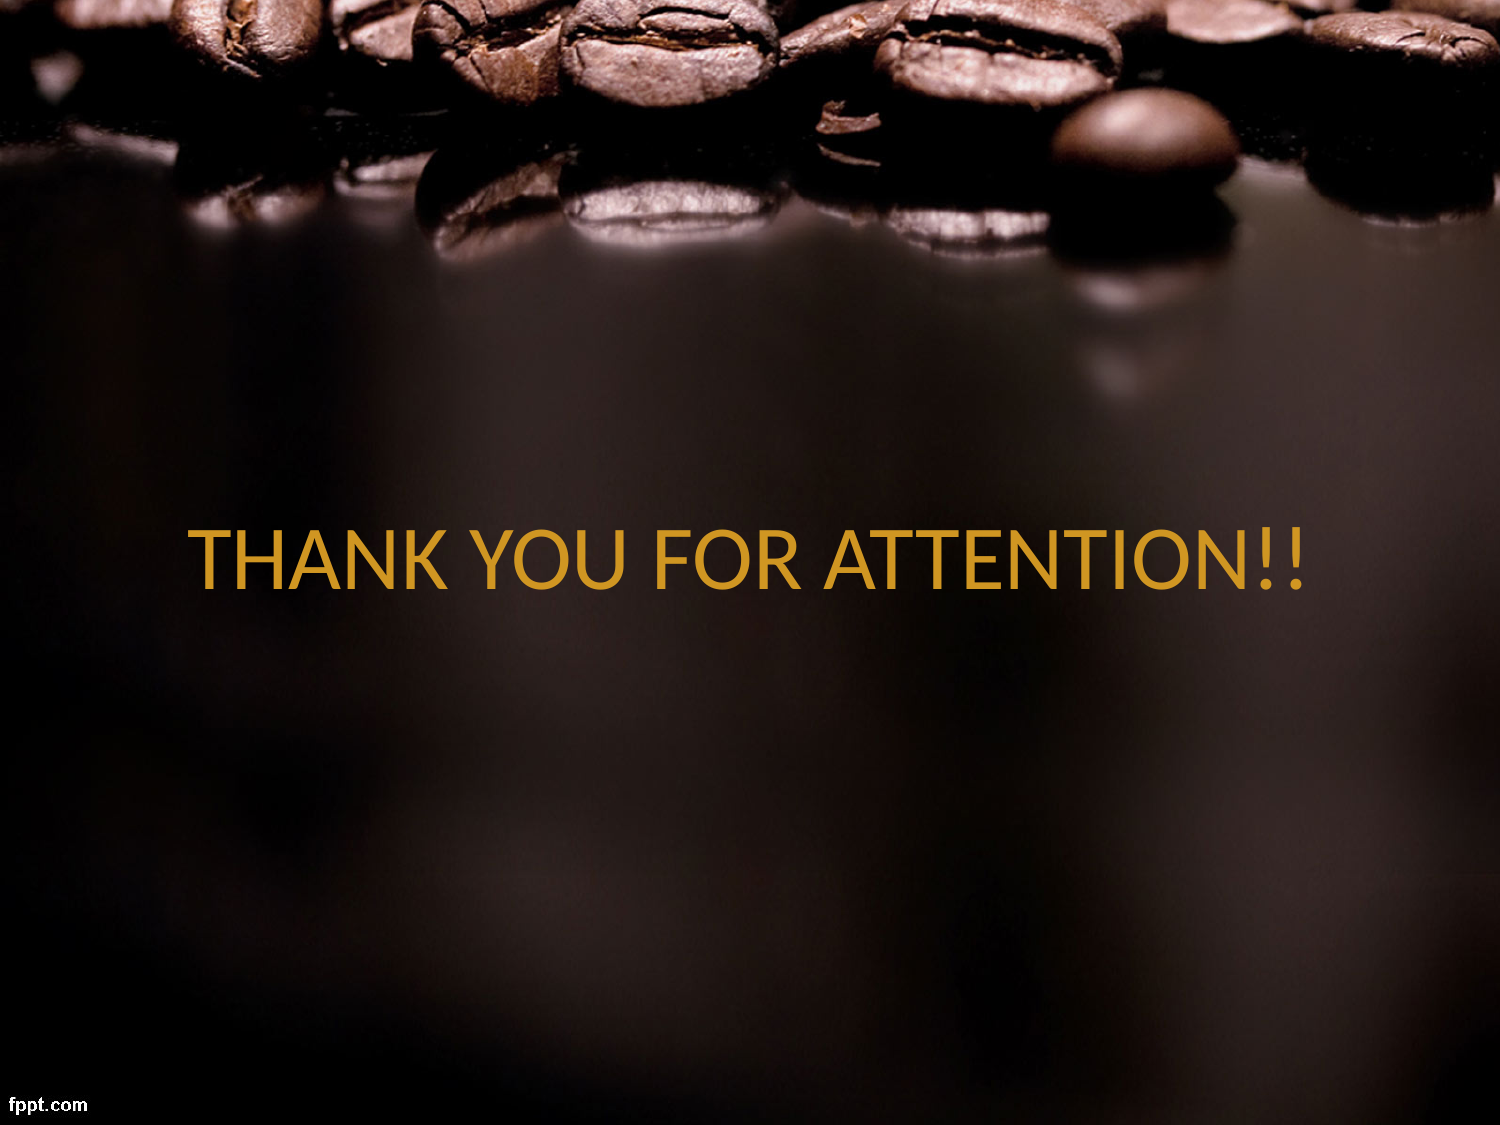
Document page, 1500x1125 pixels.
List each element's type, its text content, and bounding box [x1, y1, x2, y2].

list THANK YOU FOR ATTENTION!! [75, 362, 1425, 1005]
picture [0, 0, 1500, 1125]
